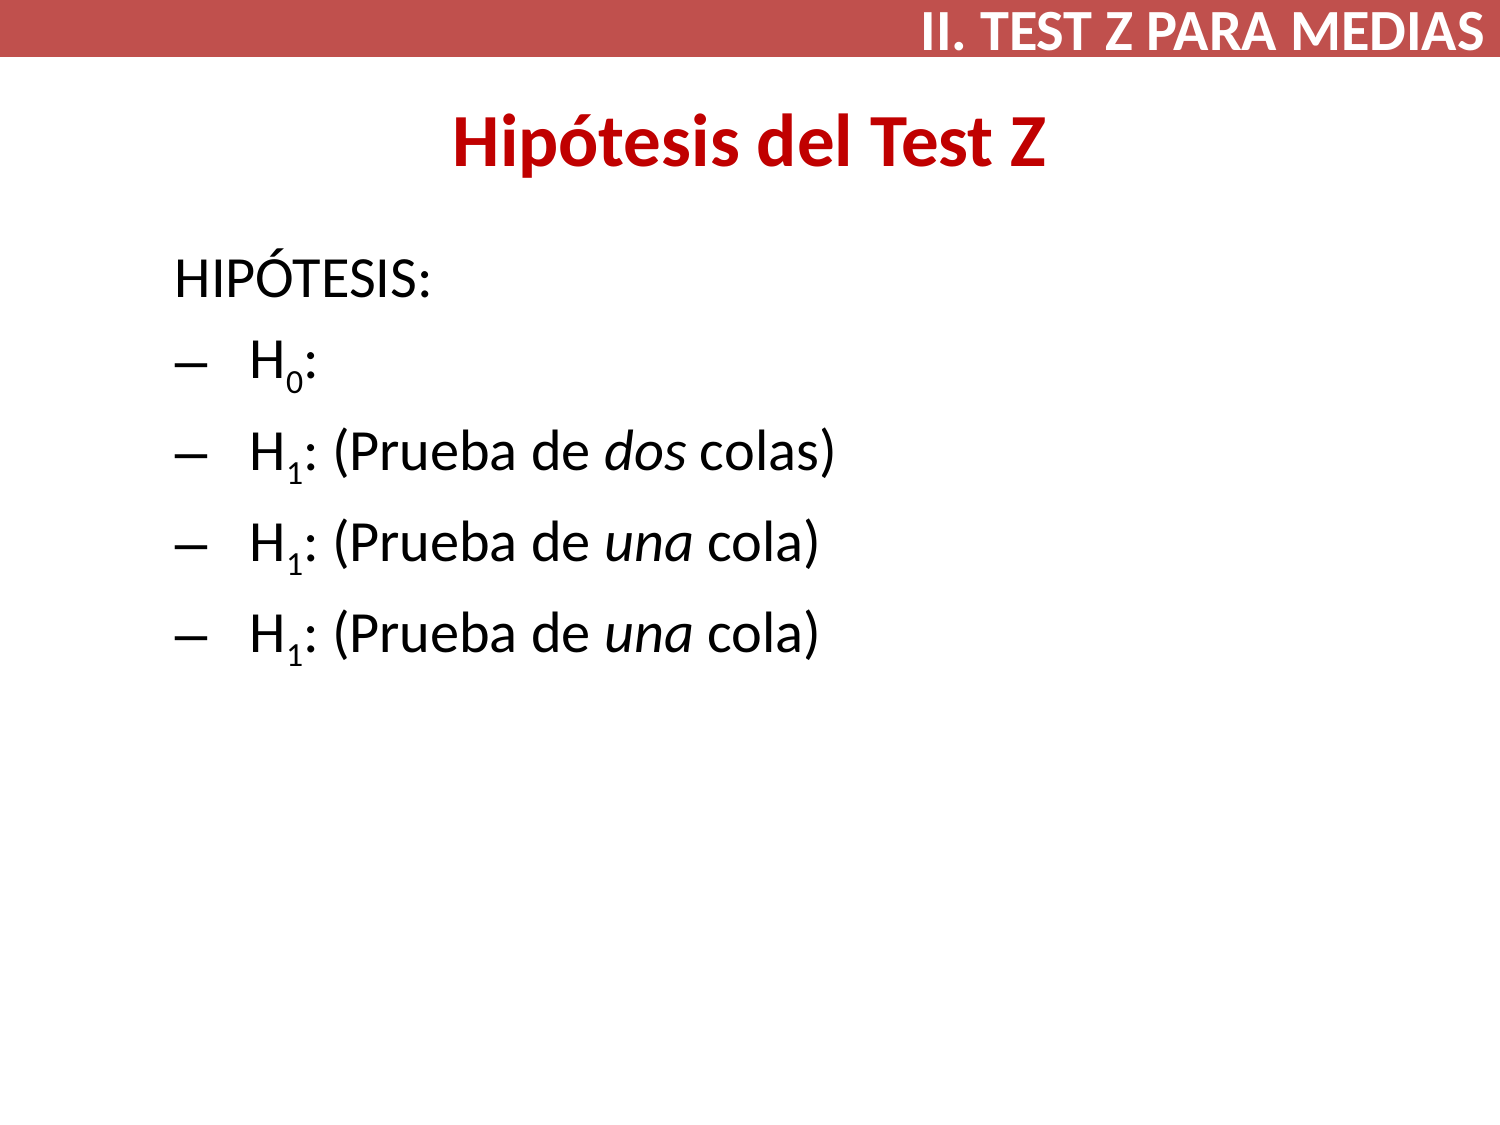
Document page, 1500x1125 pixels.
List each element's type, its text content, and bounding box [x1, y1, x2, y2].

title Hipótesis del Test Z [75, 57, 1425, 231]
text_box II. TEST Z PARA MEDIAS [0, 0, 1500, 57]
